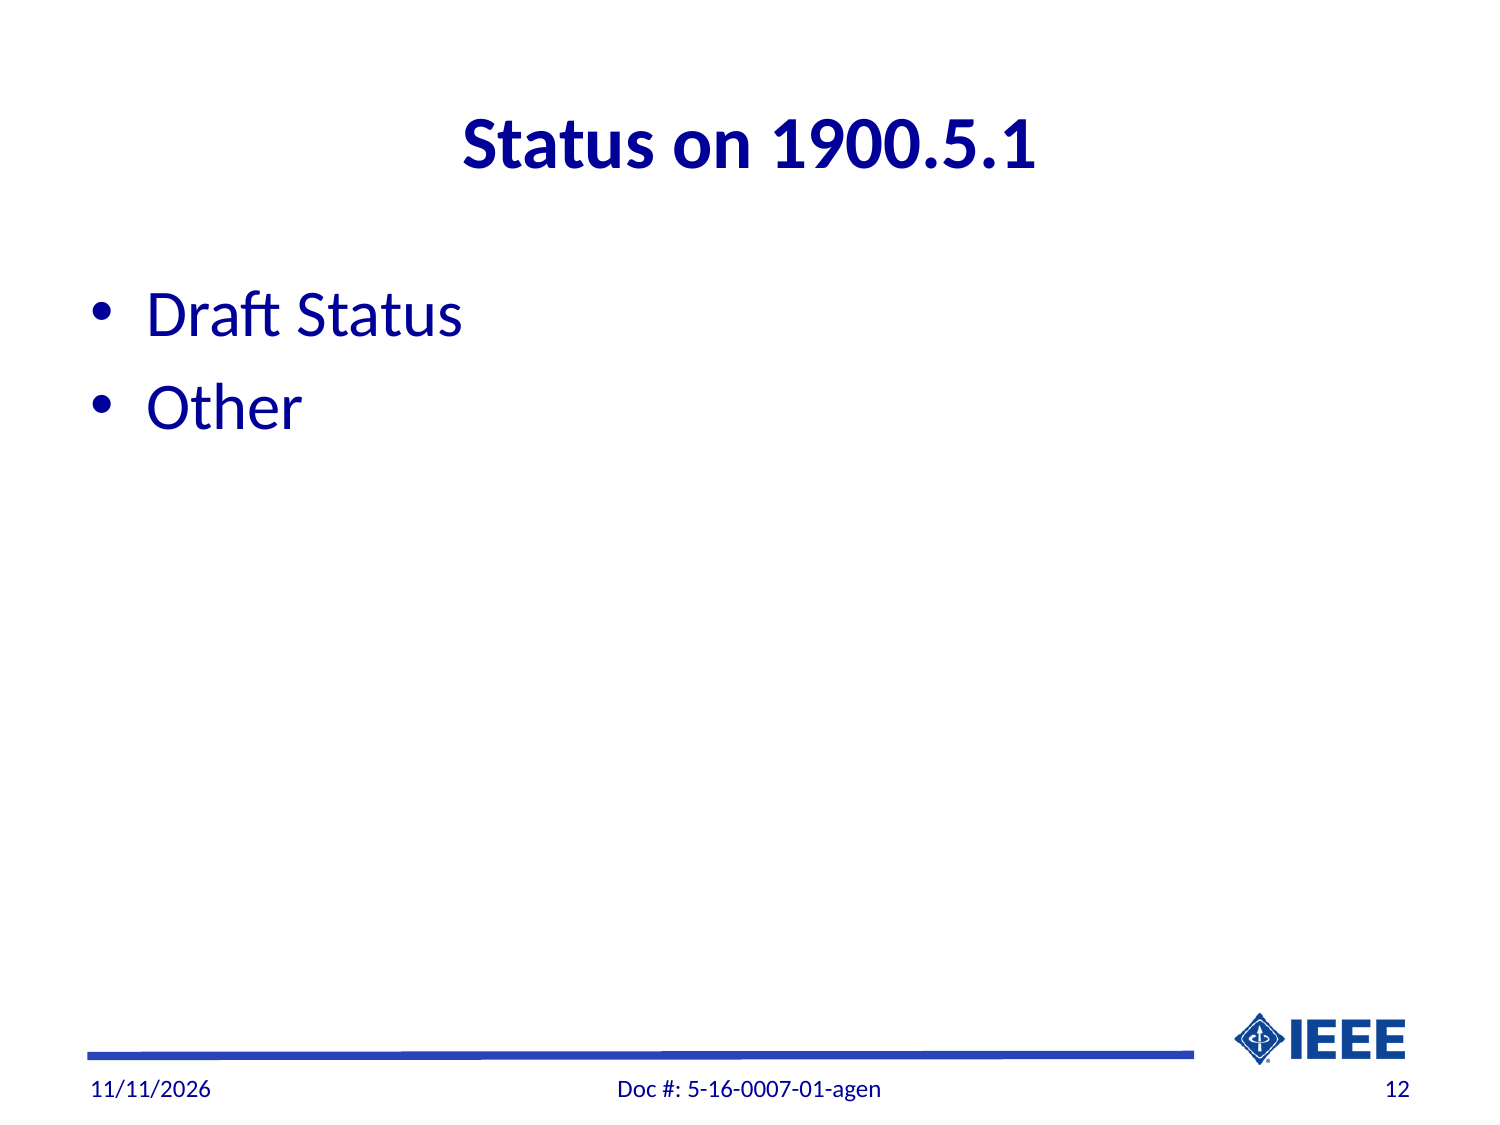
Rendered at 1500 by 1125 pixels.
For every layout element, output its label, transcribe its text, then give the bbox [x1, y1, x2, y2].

title Status on 1900.5.1 [75, 45, 1425, 233]
footer Doc #: 5-16-0007-01-agen [512, 1057, 988, 1118]
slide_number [75, 1057, 425, 1118]
picture [1231, 1011, 1406, 1057]
list Draft Status Other [75, 262, 1425, 1005]
slide_number 12 [1074, 1057, 1425, 1118]
